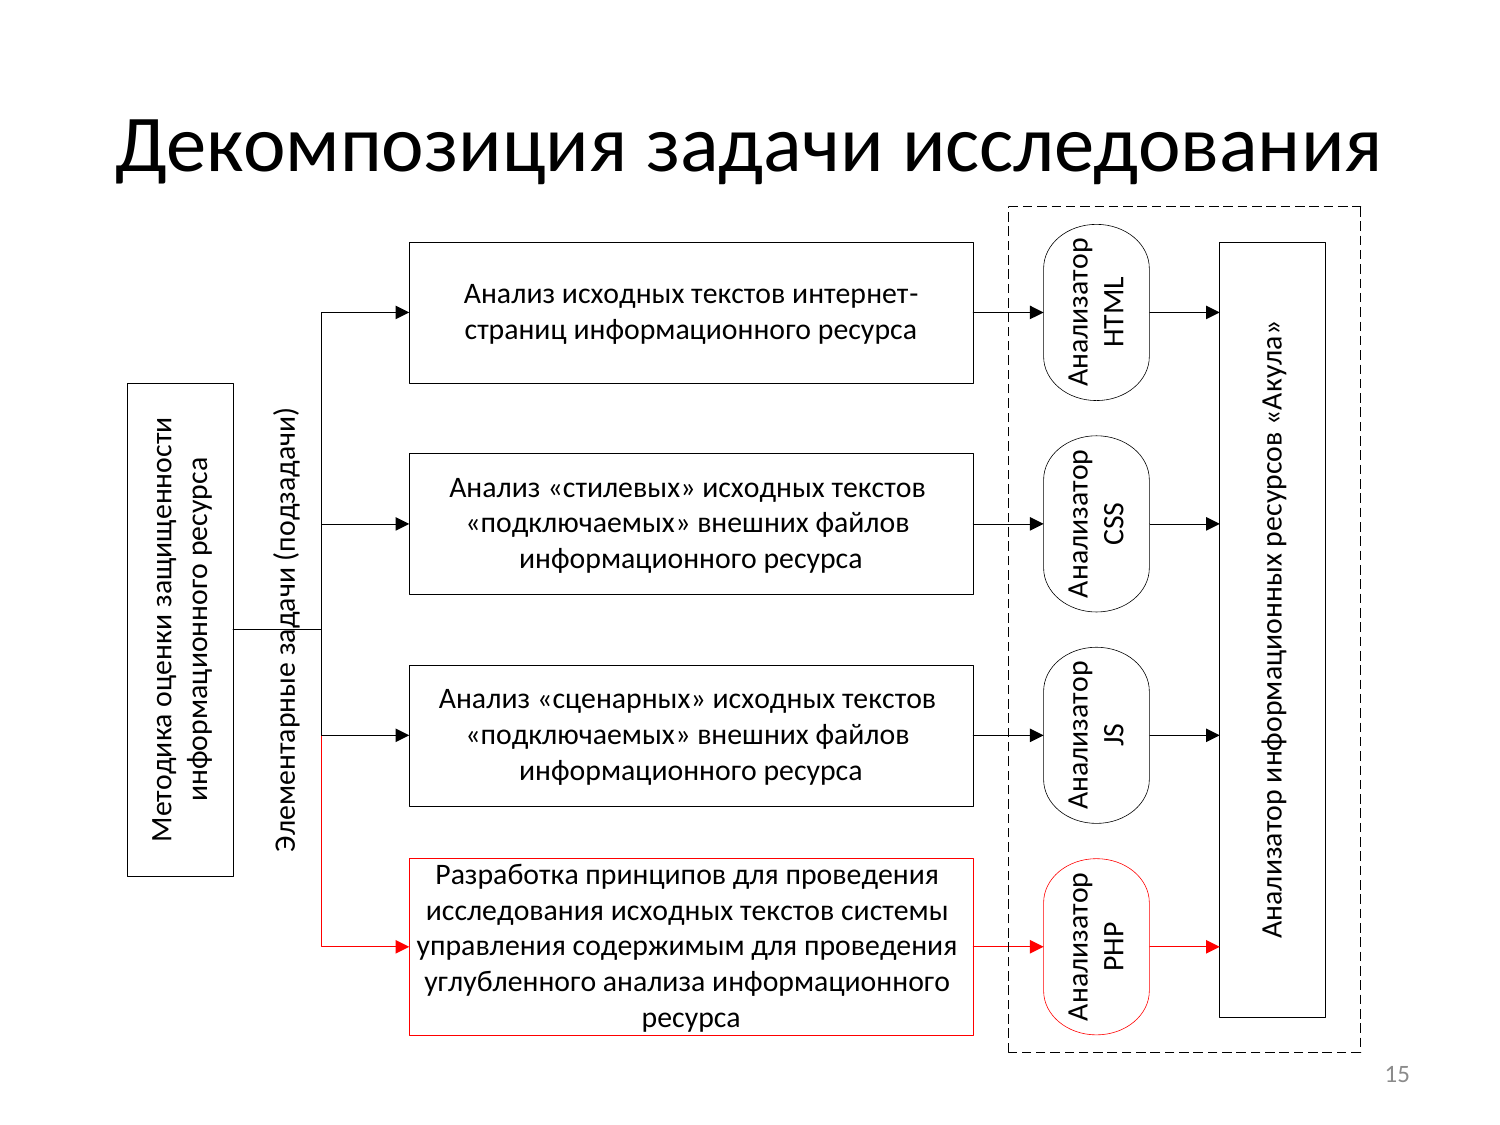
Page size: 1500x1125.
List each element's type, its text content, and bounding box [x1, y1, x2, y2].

slide_number 15 [1074, 1042, 1425, 1103]
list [123, 203, 1365, 1057]
title Декомпозиция задачи исследования [75, 45, 1425, 233]
